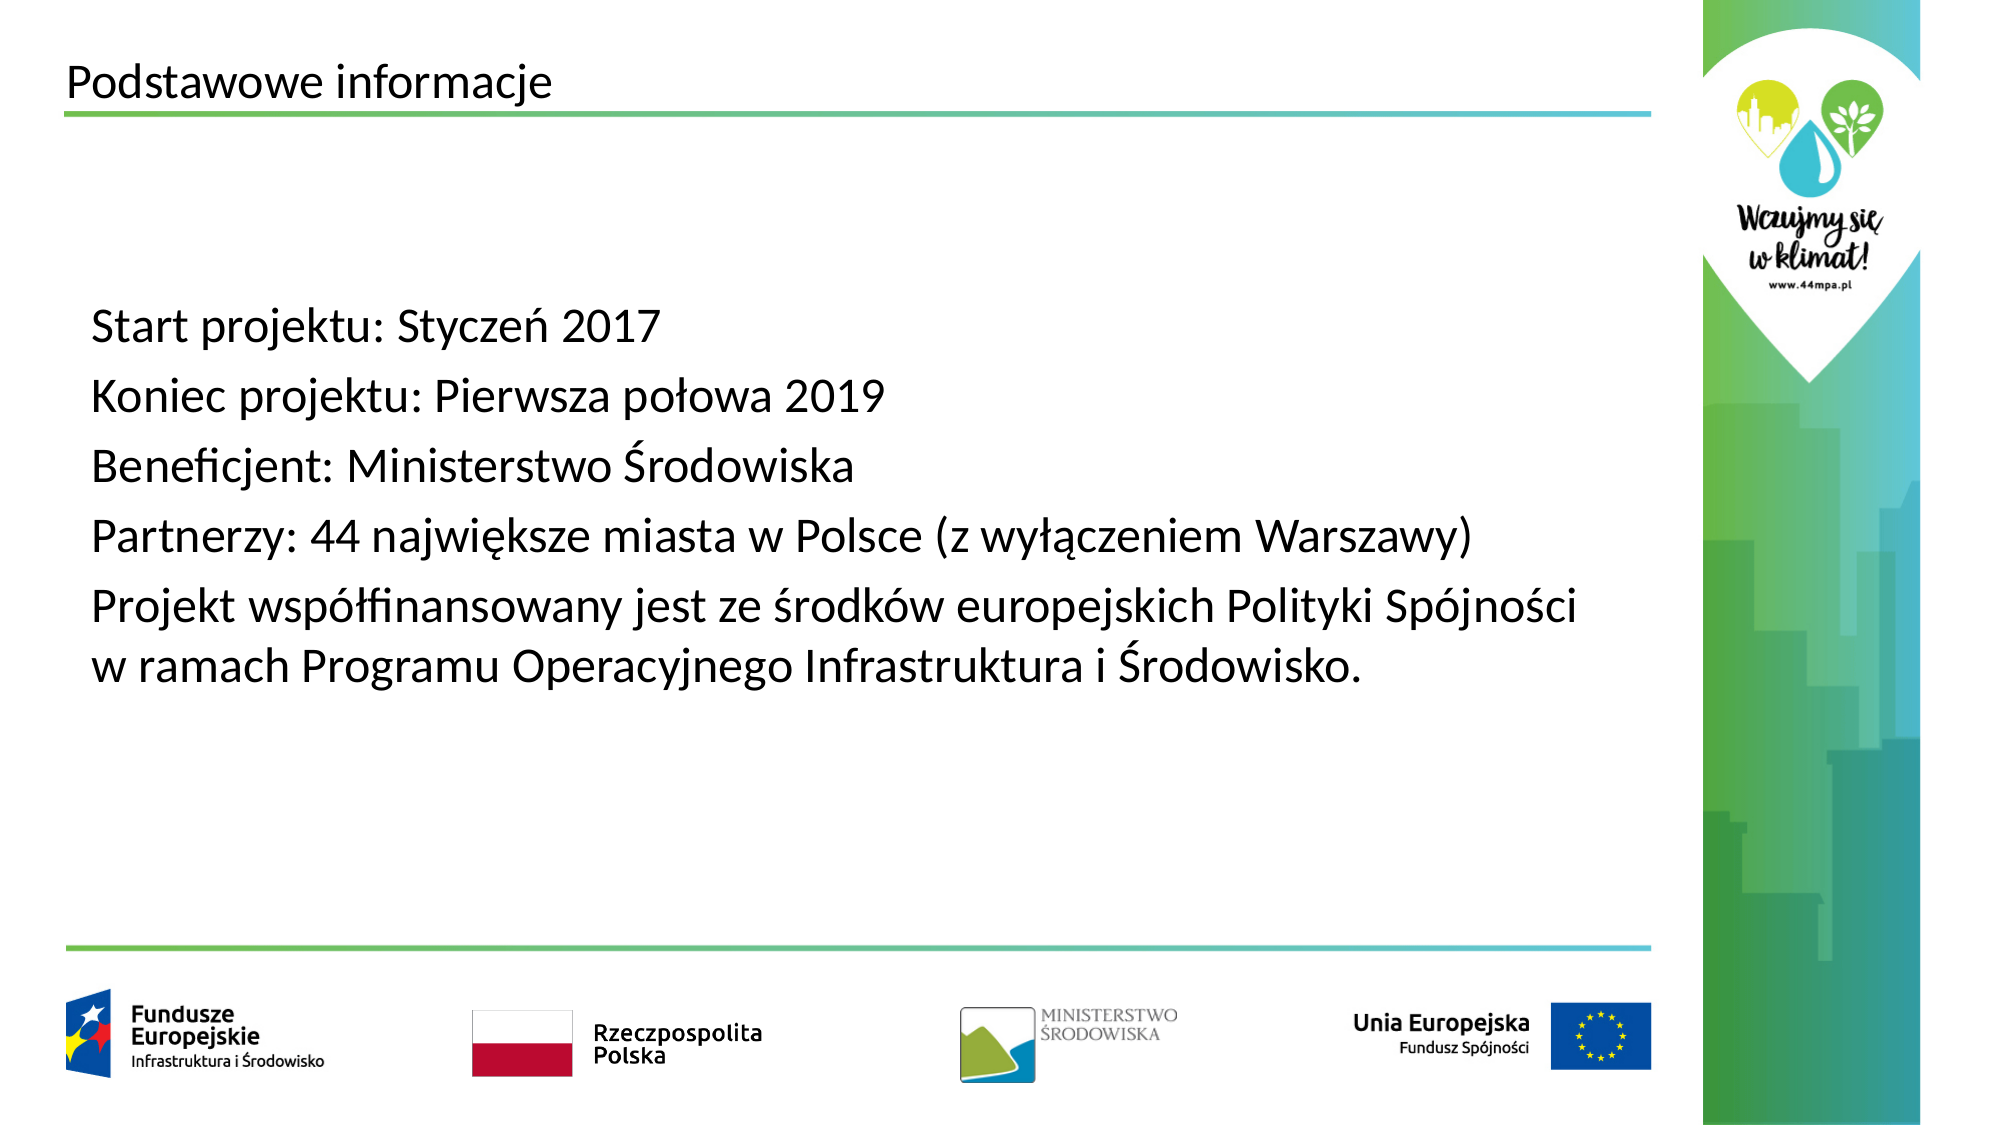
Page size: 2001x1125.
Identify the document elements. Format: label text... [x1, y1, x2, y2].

picture [1693, 0, 1928, 1125]
text_box Podstawowe informacje [51, 40, 569, 116]
text_box Start projektu: Styczeń 2017 Koniec projektu: Pierwsza połowa 2019 Beneficjent: Ministerstwo Środowiska Partnerzy: 44 największe miasta w Polsce (z wyłączeniem Warszawy) Projekt współfinansowany jest ze środków europejskich Polityki Spójności w ramach Programu Operacyjnego Infrastruktura i Środowisko. [76, 215, 1676, 832]
picture [50, 0, 1667, 1125]
